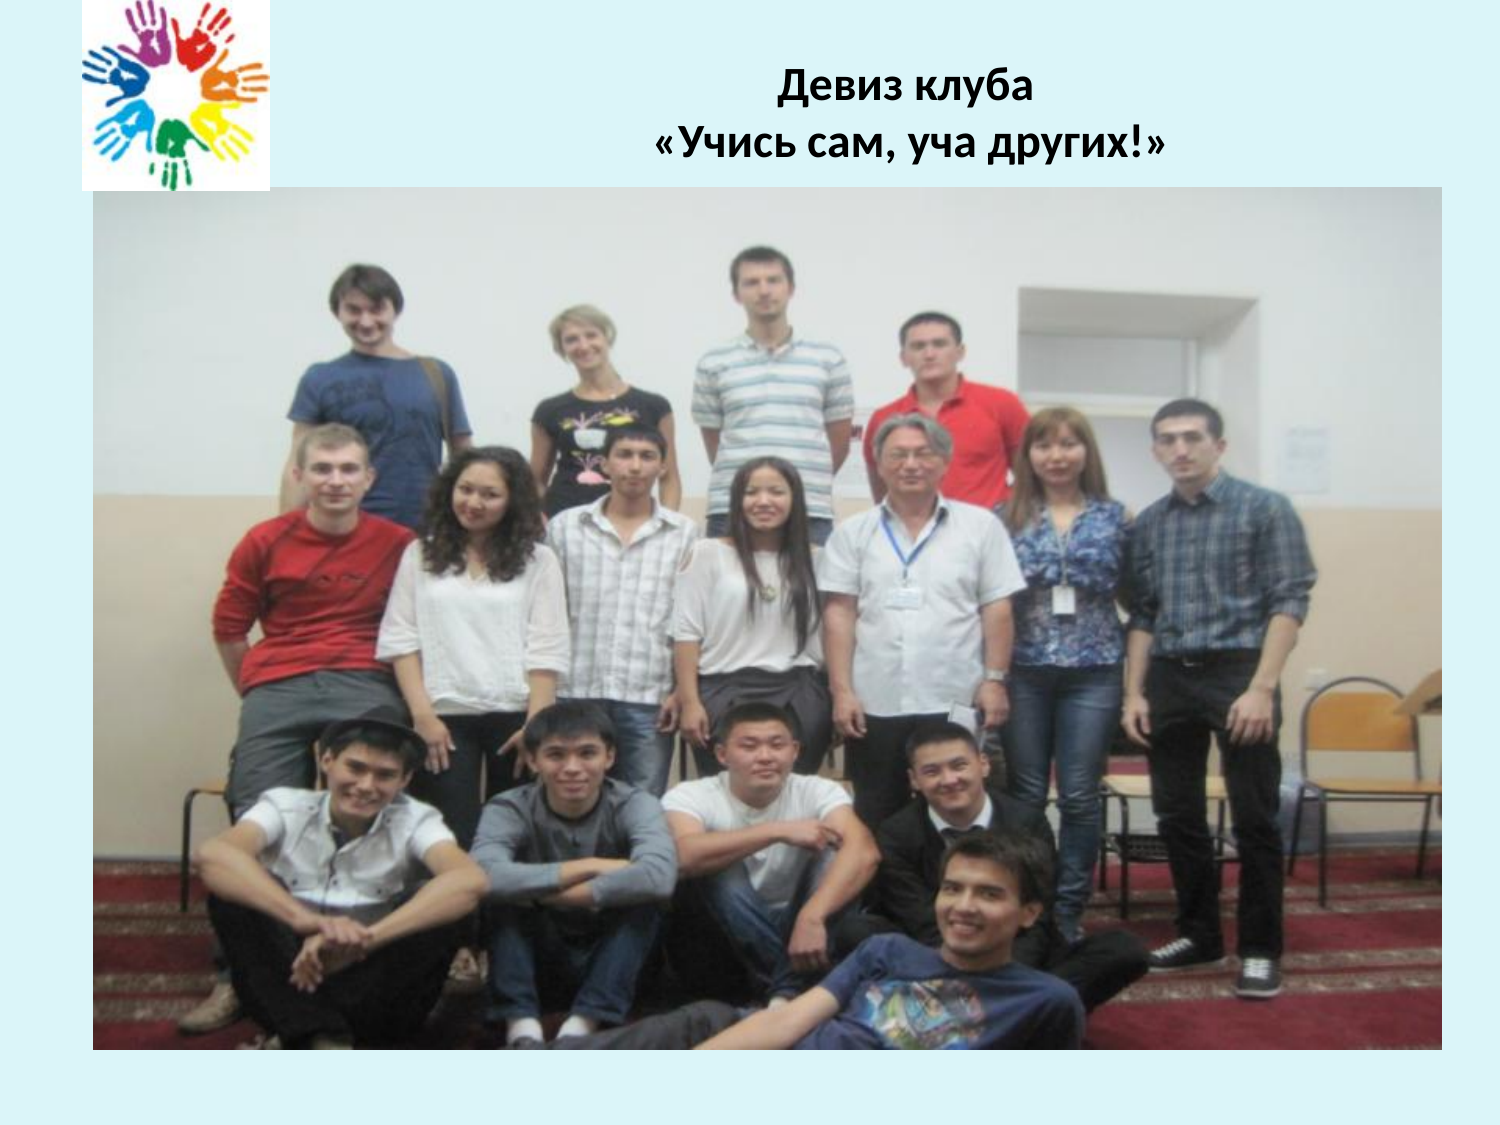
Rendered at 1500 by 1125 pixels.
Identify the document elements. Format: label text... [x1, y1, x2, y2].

title Девиз клуба «Учись сам, уча других!» [386, 45, 1425, 185]
picture [81, 0, 270, 191]
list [93, 187, 1442, 1051]
